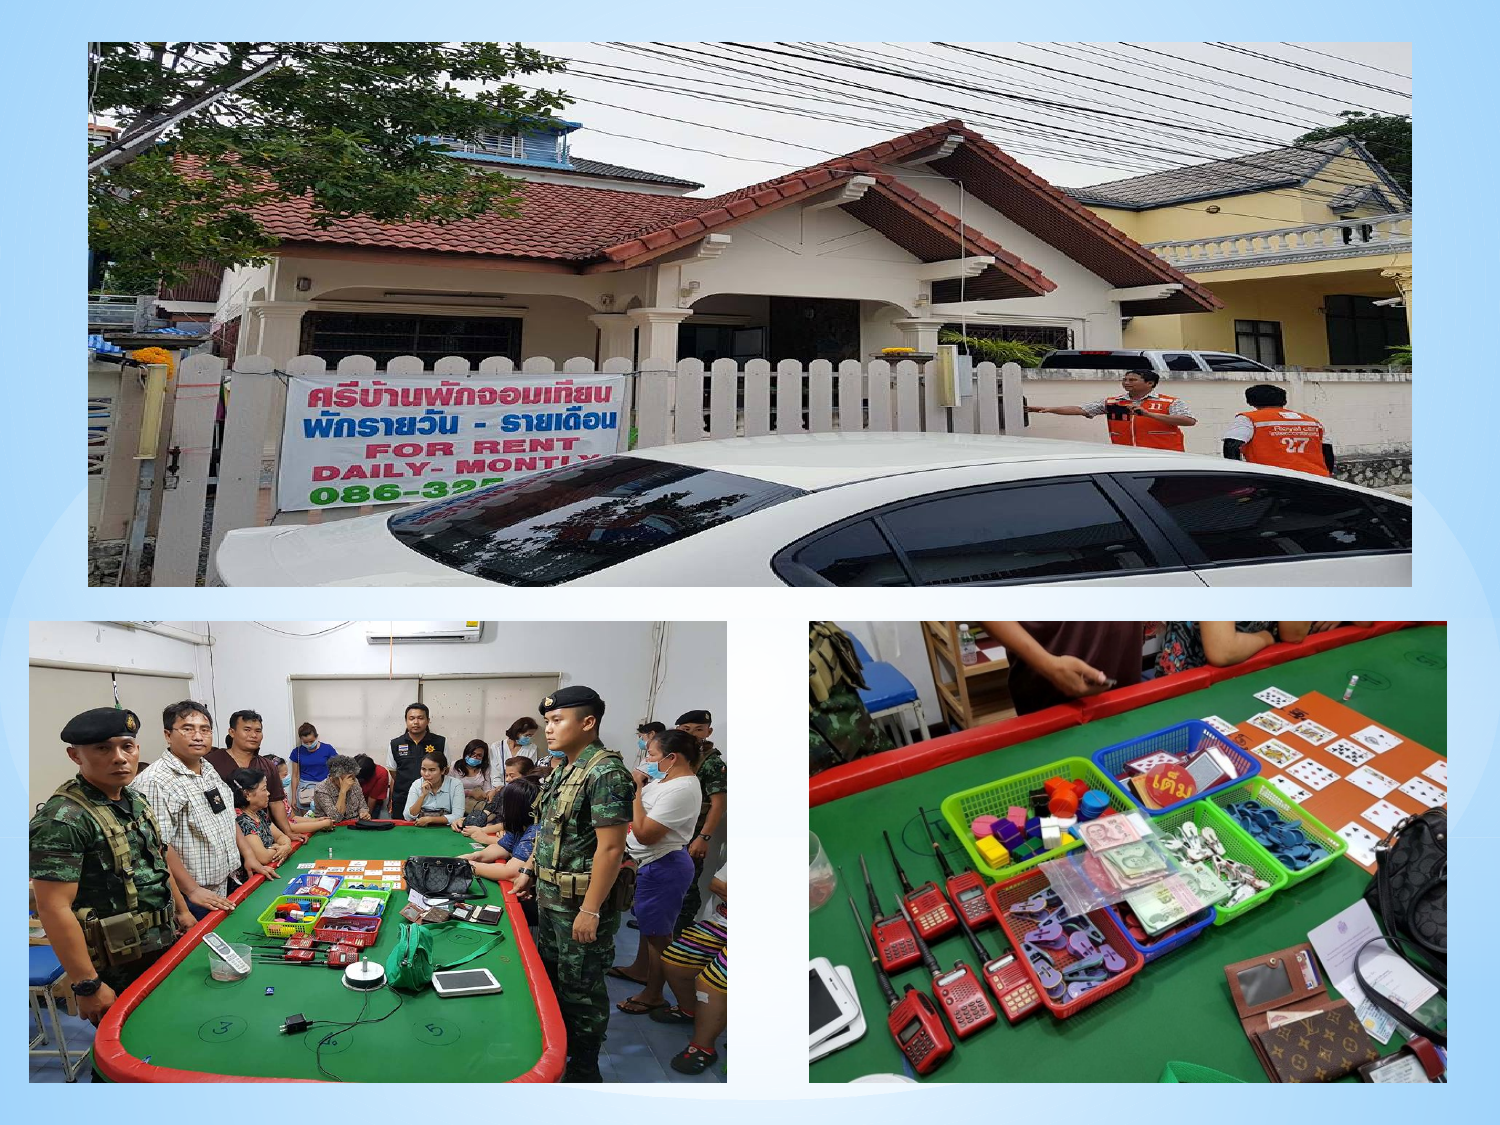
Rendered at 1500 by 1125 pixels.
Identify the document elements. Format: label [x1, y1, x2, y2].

picture [808, 621, 1448, 1083]
picture [29, 621, 727, 1083]
picture [88, 42, 1412, 587]
